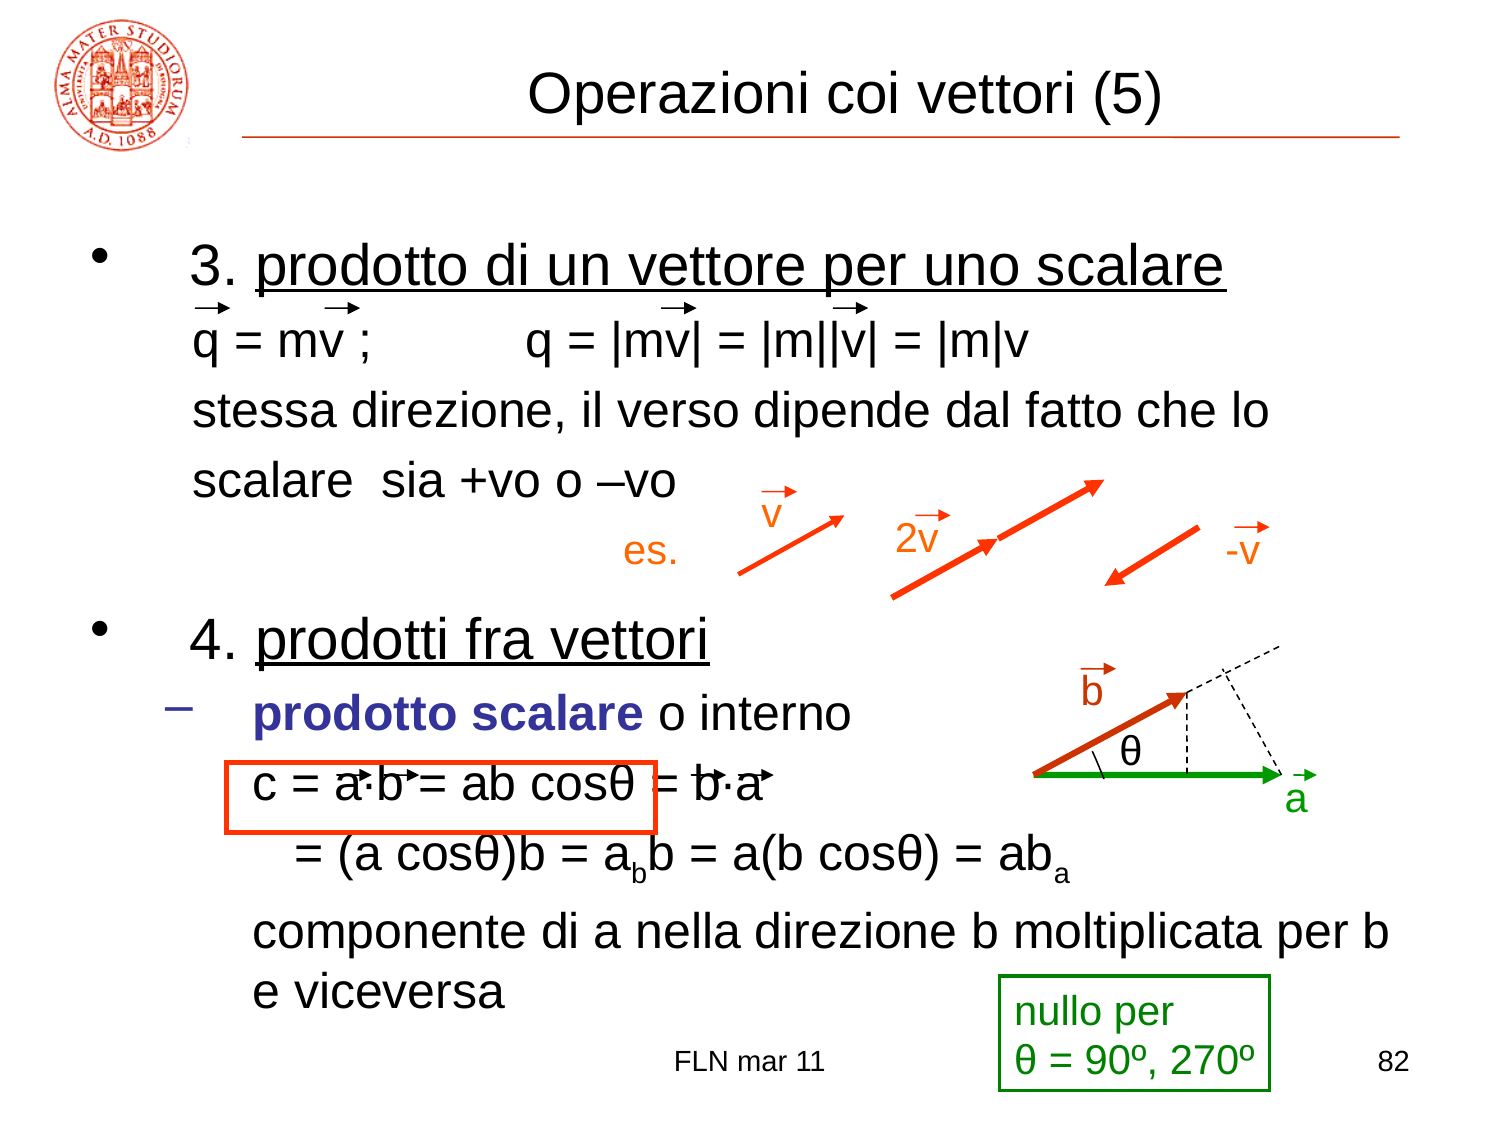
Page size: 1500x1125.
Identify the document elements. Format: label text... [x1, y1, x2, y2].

text_box [954, 538, 998, 564]
text_box [798, 515, 845, 542]
text_box [226, 762, 656, 833]
text_box [1080, 662, 1117, 676]
text_box a [1269, 763, 1323, 829]
slide_number 82 [1074, 1047, 1425, 1103]
text_box [194, 301, 231, 315]
text_box [1142, 692, 1186, 716]
text_box [738, 768, 774, 782]
text_box [998, 479, 1105, 539]
text_box [832, 301, 869, 315]
text_box -v [1210, 515, 1276, 581]
text_box [324, 301, 361, 315]
text_box b [1065, 655, 1119, 721]
text_box [1293, 768, 1317, 782]
text_box [761, 485, 798, 498]
text_box 2v [880, 503, 954, 569]
title Operazioni coi vettori (5) [277, 42, 1415, 137]
list 3. prodotto di un vettore per uno scalare q = mv ; q = |mv| = |m||v| = |m|v stessa direzione, il verso dipende dal fatto che lo scalare sia +vo o –vo 4. prodotti fra vettori prodotto scalare o interno c = a∙b = ab cosθ = b∙a = (a cosθ)b = abb = a(b cosθ) = aba componente di a nella direzione b moltiplicata per b e viceversa [75, 220, 1425, 1047]
picture [53, 18, 190, 168]
footer FLN mar 11 [512, 1047, 988, 1103]
text_box [1234, 520, 1270, 534]
text_box [690, 768, 727, 782]
text_box es. [608, 515, 694, 581]
text_box [661, 301, 697, 315]
text_box θ [1104, 716, 1158, 781]
text_box v [746, 478, 798, 544]
text_box nullo per θ = 90º, 270º [999, 976, 1270, 1091]
text_box [915, 509, 951, 522]
text_box [1104, 526, 1199, 586]
